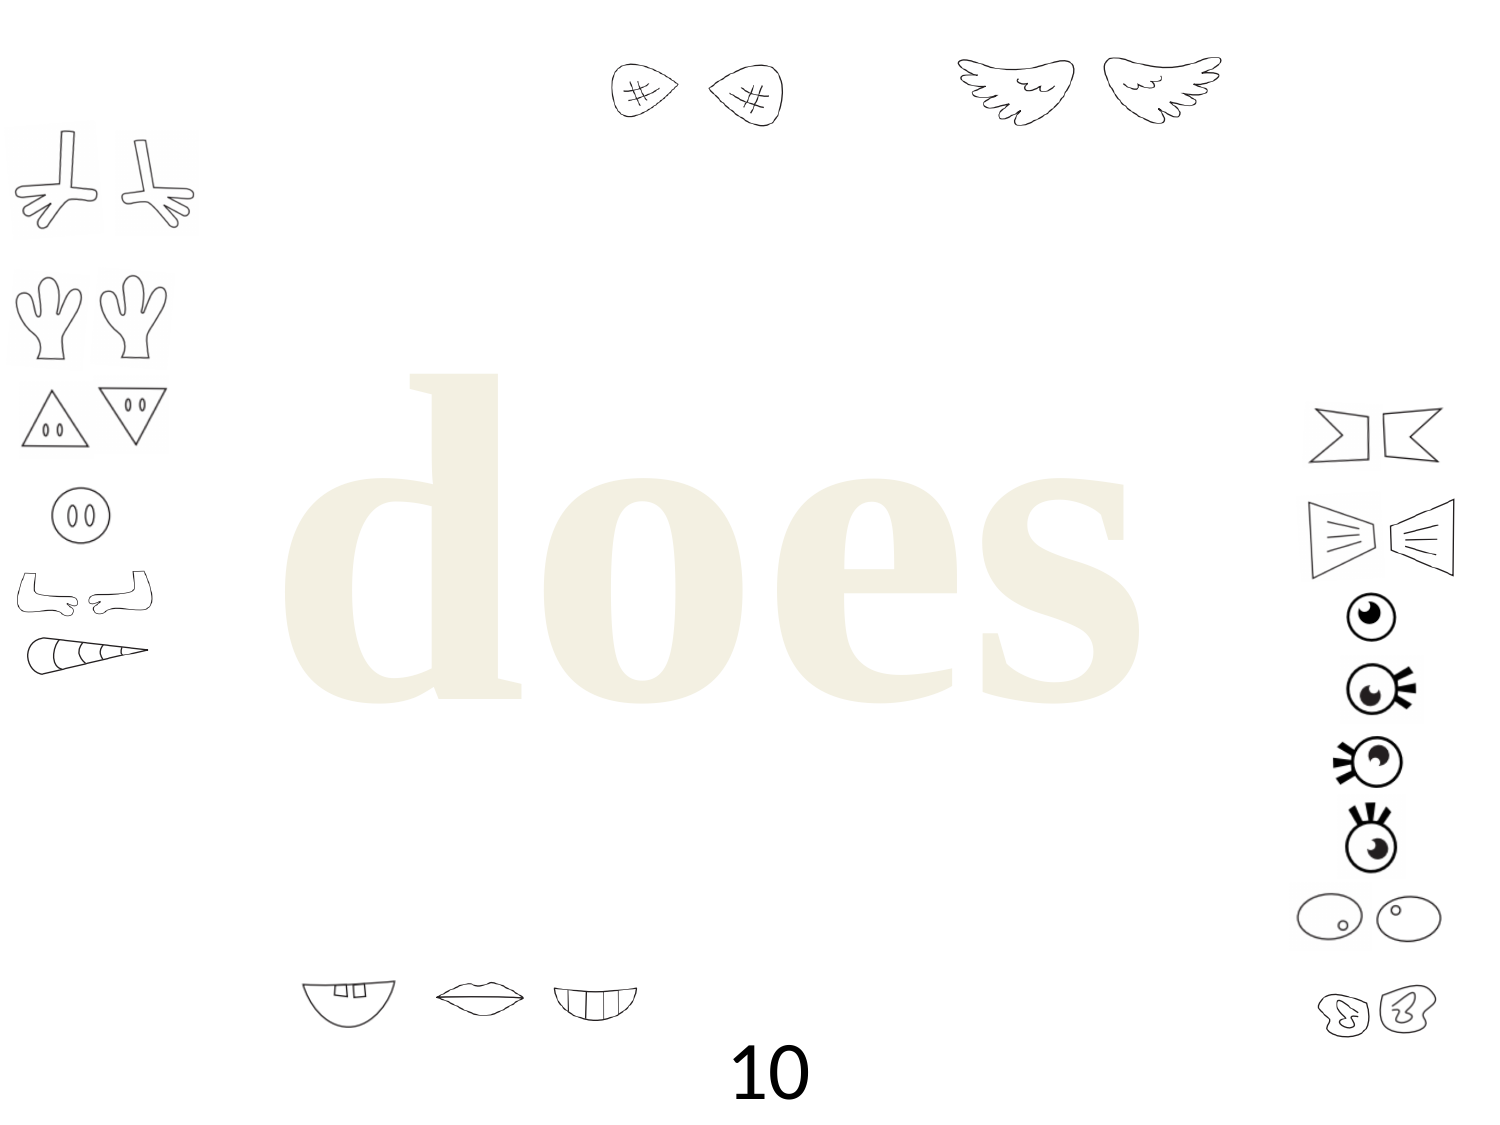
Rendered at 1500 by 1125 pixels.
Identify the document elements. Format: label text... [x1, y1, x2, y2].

picture [1097, 52, 1231, 129]
picture [292, 974, 401, 1034]
picture [945, 52, 1081, 131]
picture [431, 974, 528, 1021]
picture [17, 376, 171, 458]
picture [1289, 882, 1449, 953]
picture [84, 566, 156, 619]
picture [1311, 978, 1443, 1041]
picture [606, 59, 682, 121]
picture [0, 268, 181, 370]
picture [1338, 585, 1406, 647]
picture [0, 121, 210, 239]
picture [46, 483, 117, 548]
picture [1325, 727, 1414, 878]
picture [13, 568, 83, 621]
picture [1303, 402, 1449, 470]
picture [1340, 654, 1424, 724]
picture [20, 628, 153, 682]
picture [1297, 492, 1465, 583]
text_box 10 [711, 1008, 843, 1124]
picture [705, 59, 788, 131]
picture [547, 978, 645, 1027]
text_box does [251, 223, 1256, 802]
